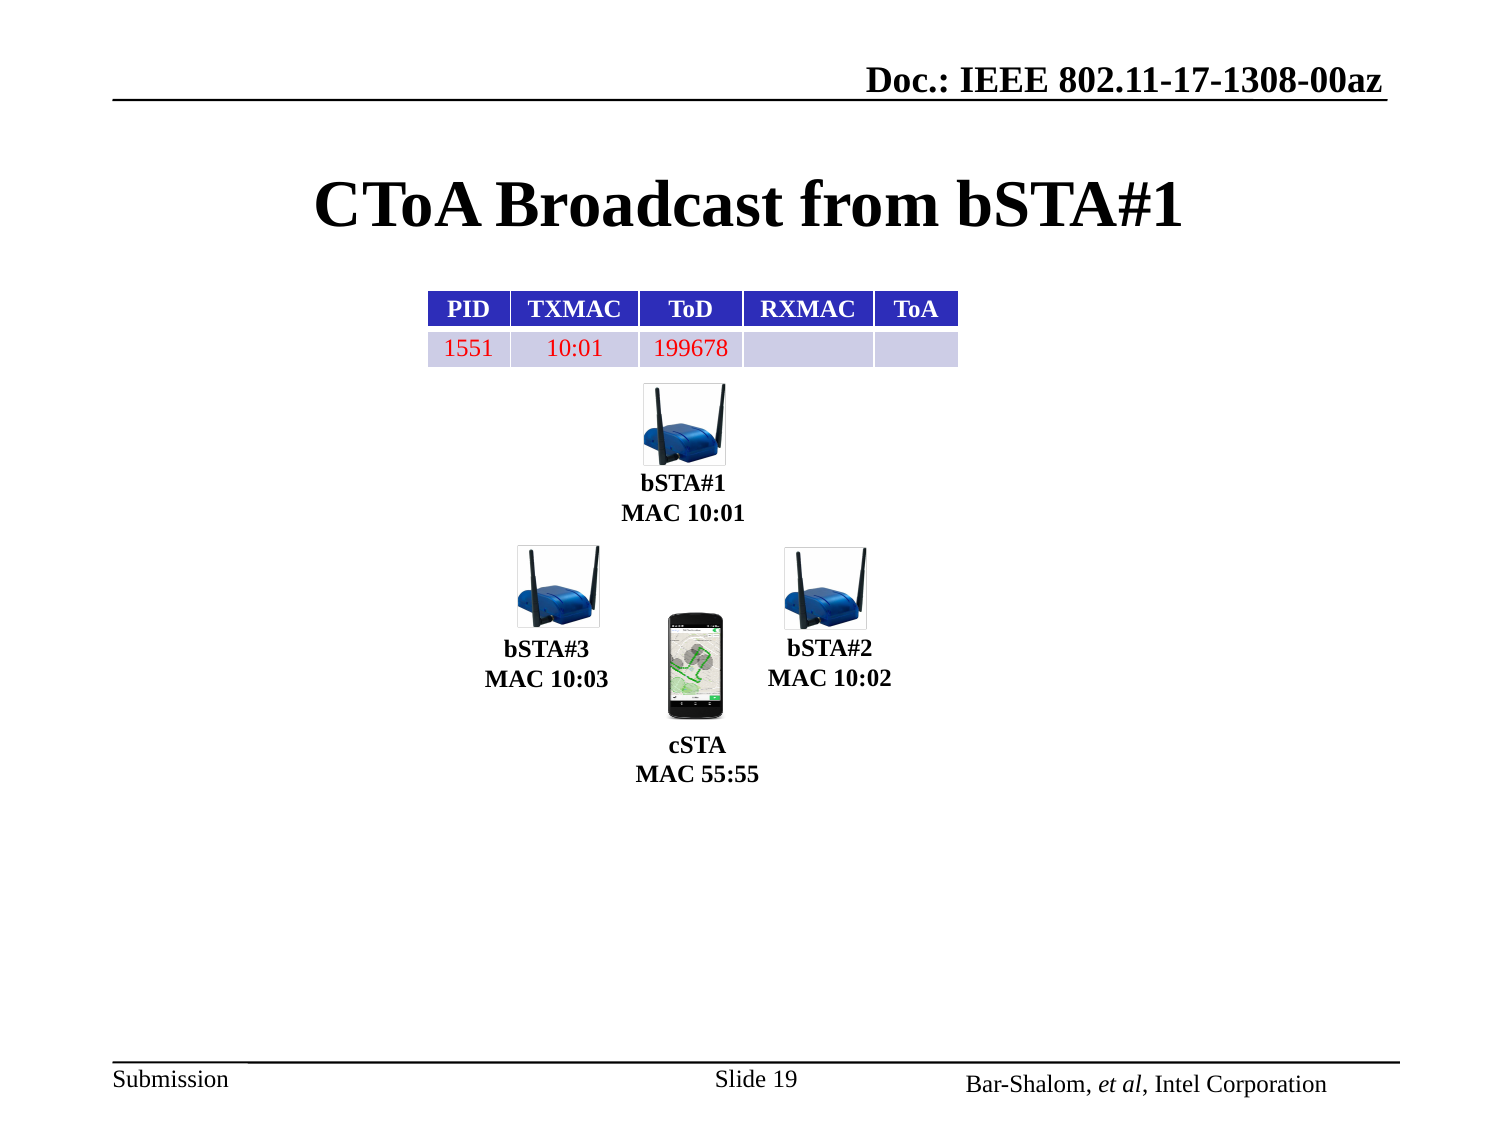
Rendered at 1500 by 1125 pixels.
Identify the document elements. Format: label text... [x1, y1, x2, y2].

table_header TXMAC [511, 291, 638, 326]
slide_number Slide 19 [712, 1061, 800, 1093]
table_header RXMAC [744, 291, 873, 326]
text_box bSTA#2 MAC 10:02 [739, 631, 941, 692]
table_cell [875, 332, 958, 367]
title CToA Broadcast from bSTA#1 [112, 112, 1388, 288]
table_header PID [428, 291, 510, 326]
table_cell 199678 [640, 332, 742, 367]
table_cell [744, 332, 873, 367]
picture [783, 546, 868, 631]
text_box bSTA#3 MAC 10:03 [436, 632, 652, 693]
table_cell 1551 [428, 332, 510, 367]
table_header ToD [640, 291, 742, 326]
picture [516, 544, 600, 628]
picture [642, 382, 726, 466]
table_header ToA [875, 291, 958, 326]
picture [657, 602, 735, 731]
table_cell 10:01 [511, 332, 638, 367]
text_box bSTA#1 MAC 10:01 [572, 466, 795, 527]
text_box cSTA MAC 55:55 [586, 728, 809, 789]
